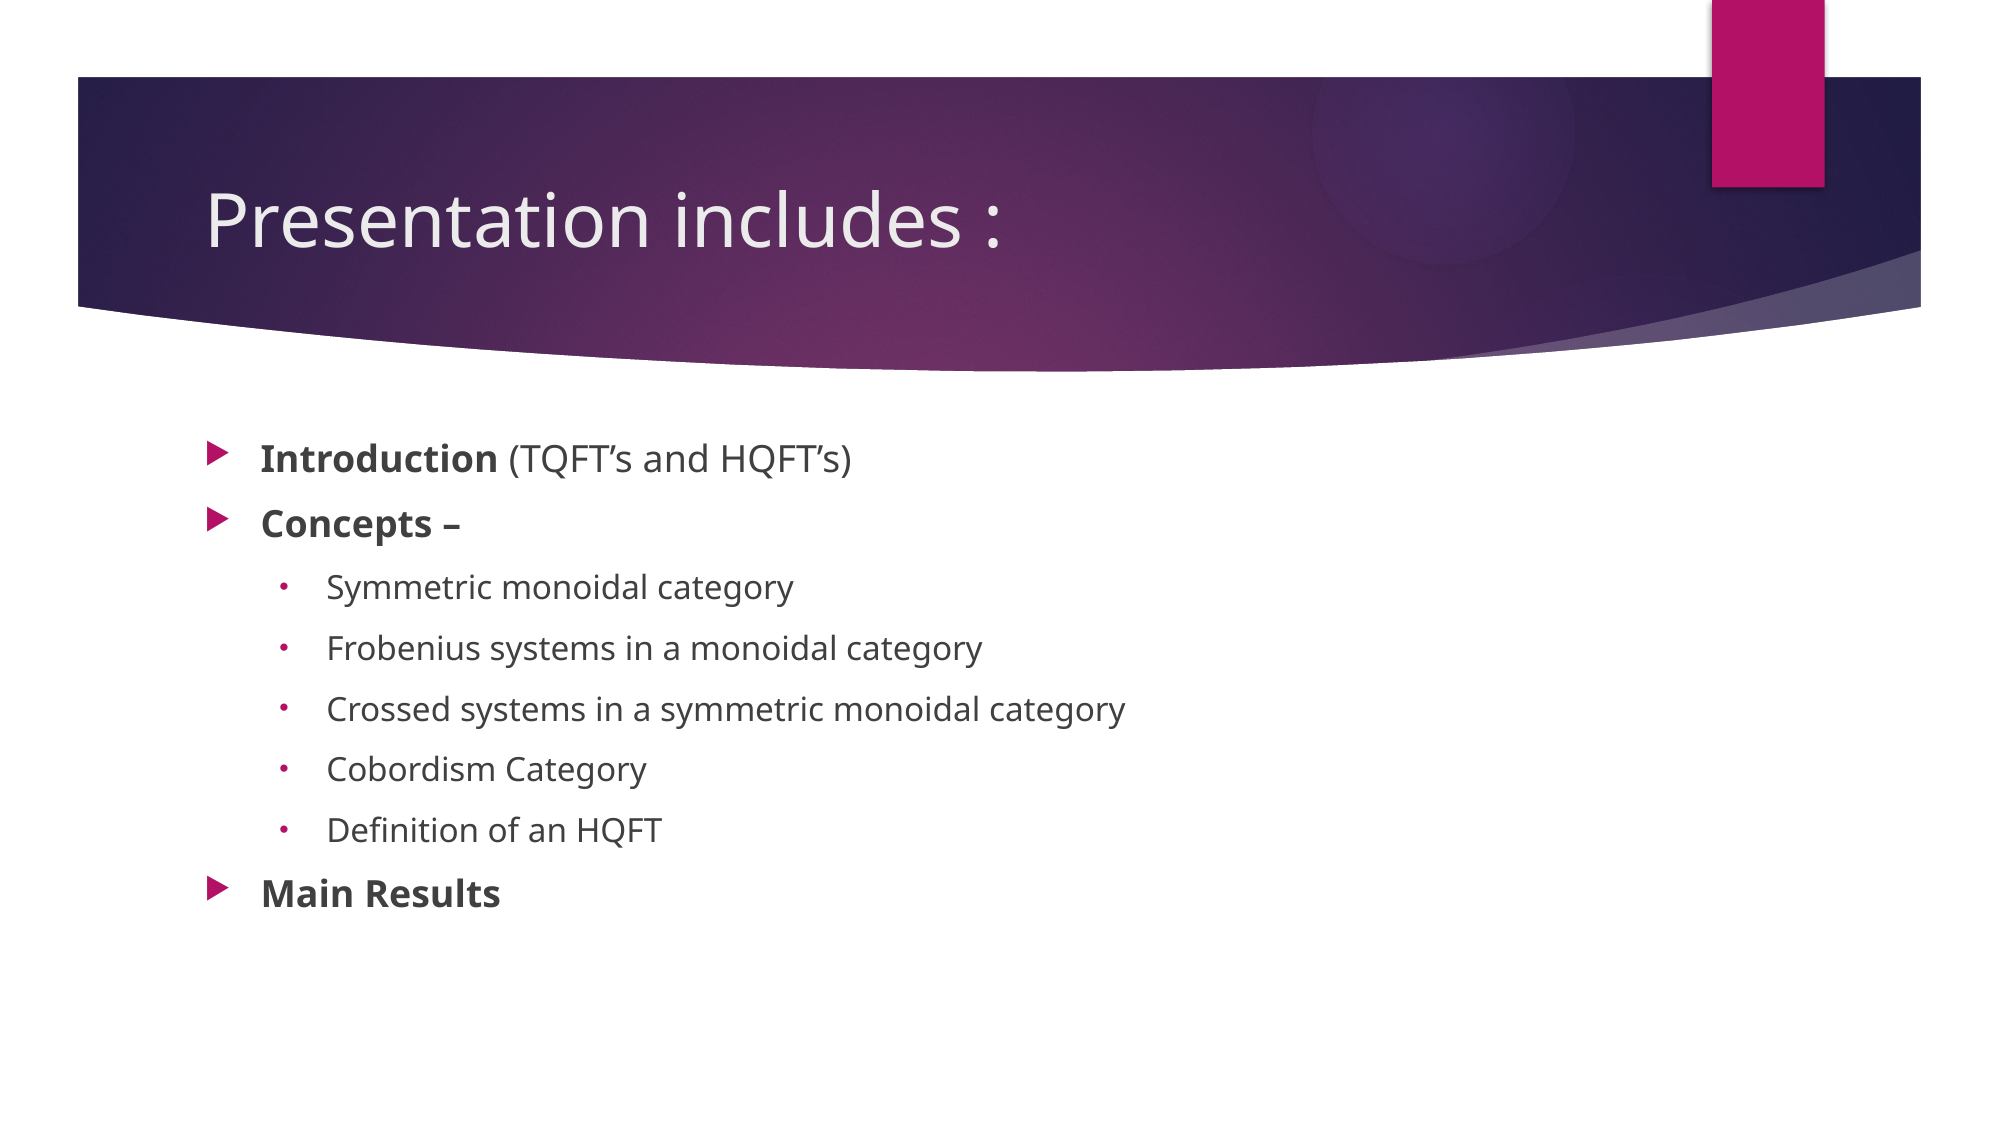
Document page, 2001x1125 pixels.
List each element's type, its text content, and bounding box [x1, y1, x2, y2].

list Introduction (TQFT’s and HQFT’s) Concepts – Symmetric monoidal category Frobenius systems in a monoidal category Crossed systems in a symmetric monoidal category Cobordism Category Definition of an HQFT Main Results [189, 427, 1638, 988]
title Presentation includes : [189, 159, 1627, 276]
